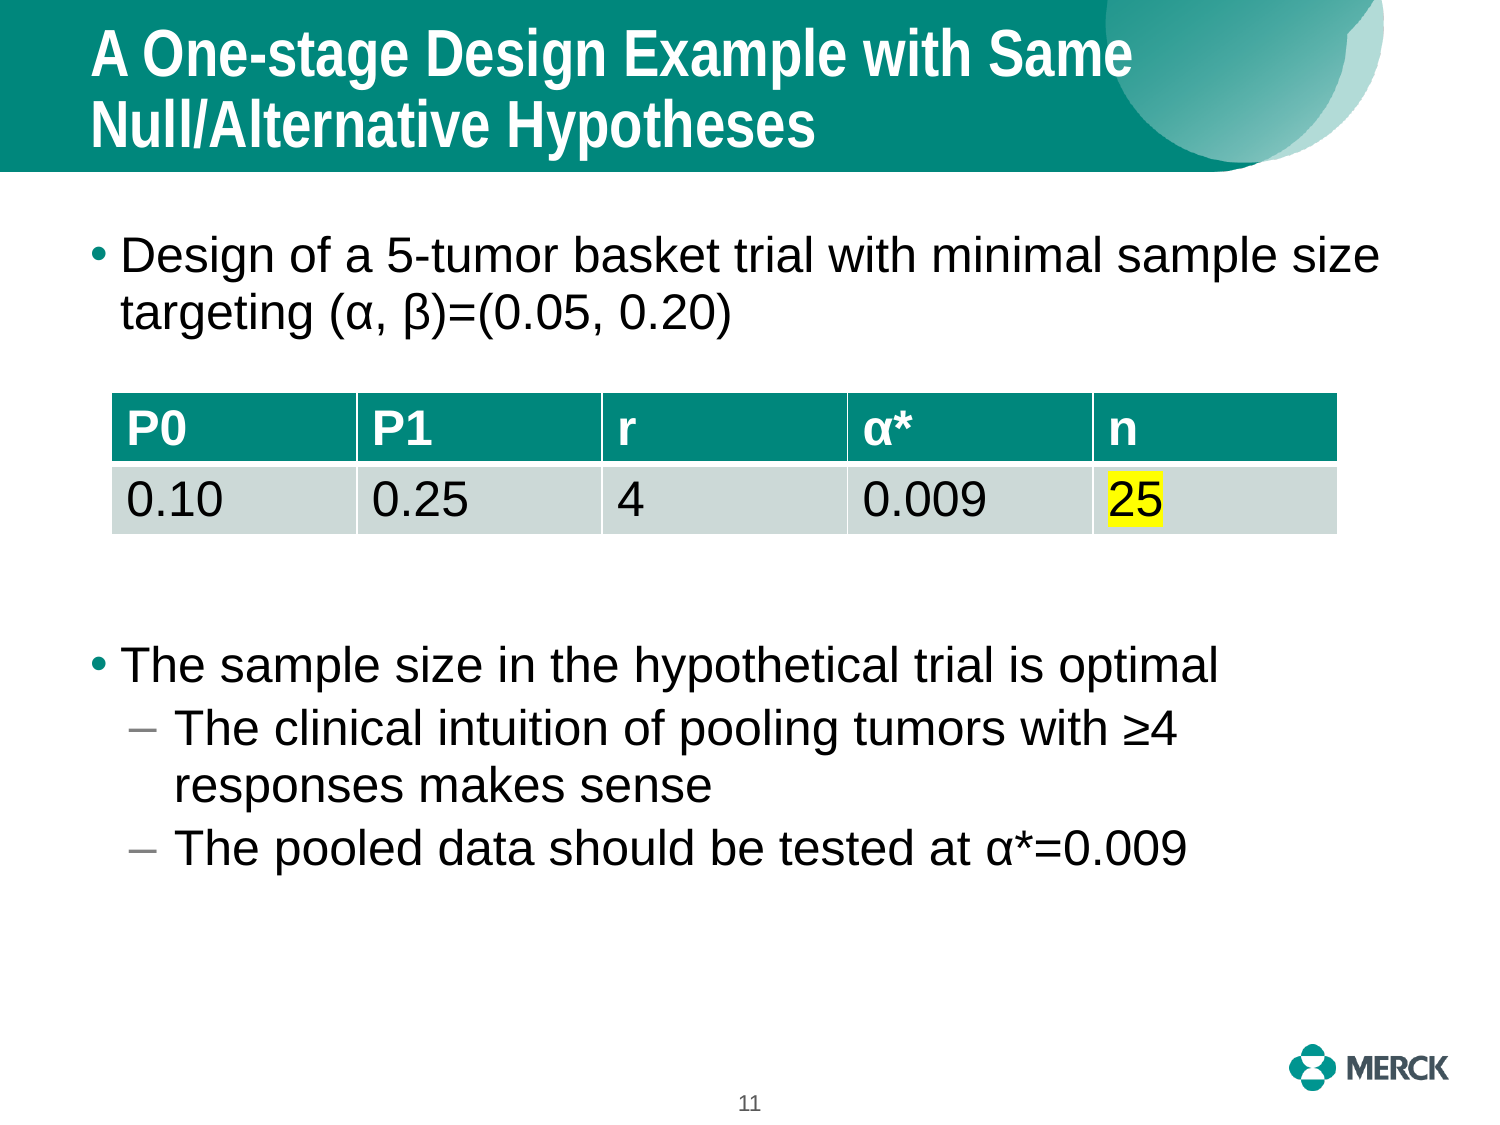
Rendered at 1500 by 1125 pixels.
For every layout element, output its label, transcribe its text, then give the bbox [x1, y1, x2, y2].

slide_number 11 [712, 1080, 788, 1125]
table_header P1 [358, 393, 601, 461]
table_header r [603, 393, 847, 461]
table_header n [1094, 393, 1337, 461]
table_header P0 [112, 393, 356, 461]
title A One-stage Design Example with Same Null/Alternative Hypotheses [75, 34, 1375, 181]
table_cell 25 [1094, 467, 1337, 534]
table_cell 4 [603, 467, 847, 534]
table_cell 0.10 [112, 467, 356, 534]
table_cell 0.009 [848, 467, 1092, 534]
picture [0, 0, 1400, 172]
list Design of a 5-tumor basket trial with minimal sample size targeting (α, β)=(0.05, 0.20) The sample size in the hypothetical trial is optimal The clinical intuition of pooling tumors with ≥4 responses makes sense The pooled data should be tested at α*=0.009 [75, 219, 1425, 1040]
picture [1289, 1044, 1449, 1091]
table_cell 0.25 [358, 467, 601, 534]
table_header α* [848, 393, 1092, 461]
